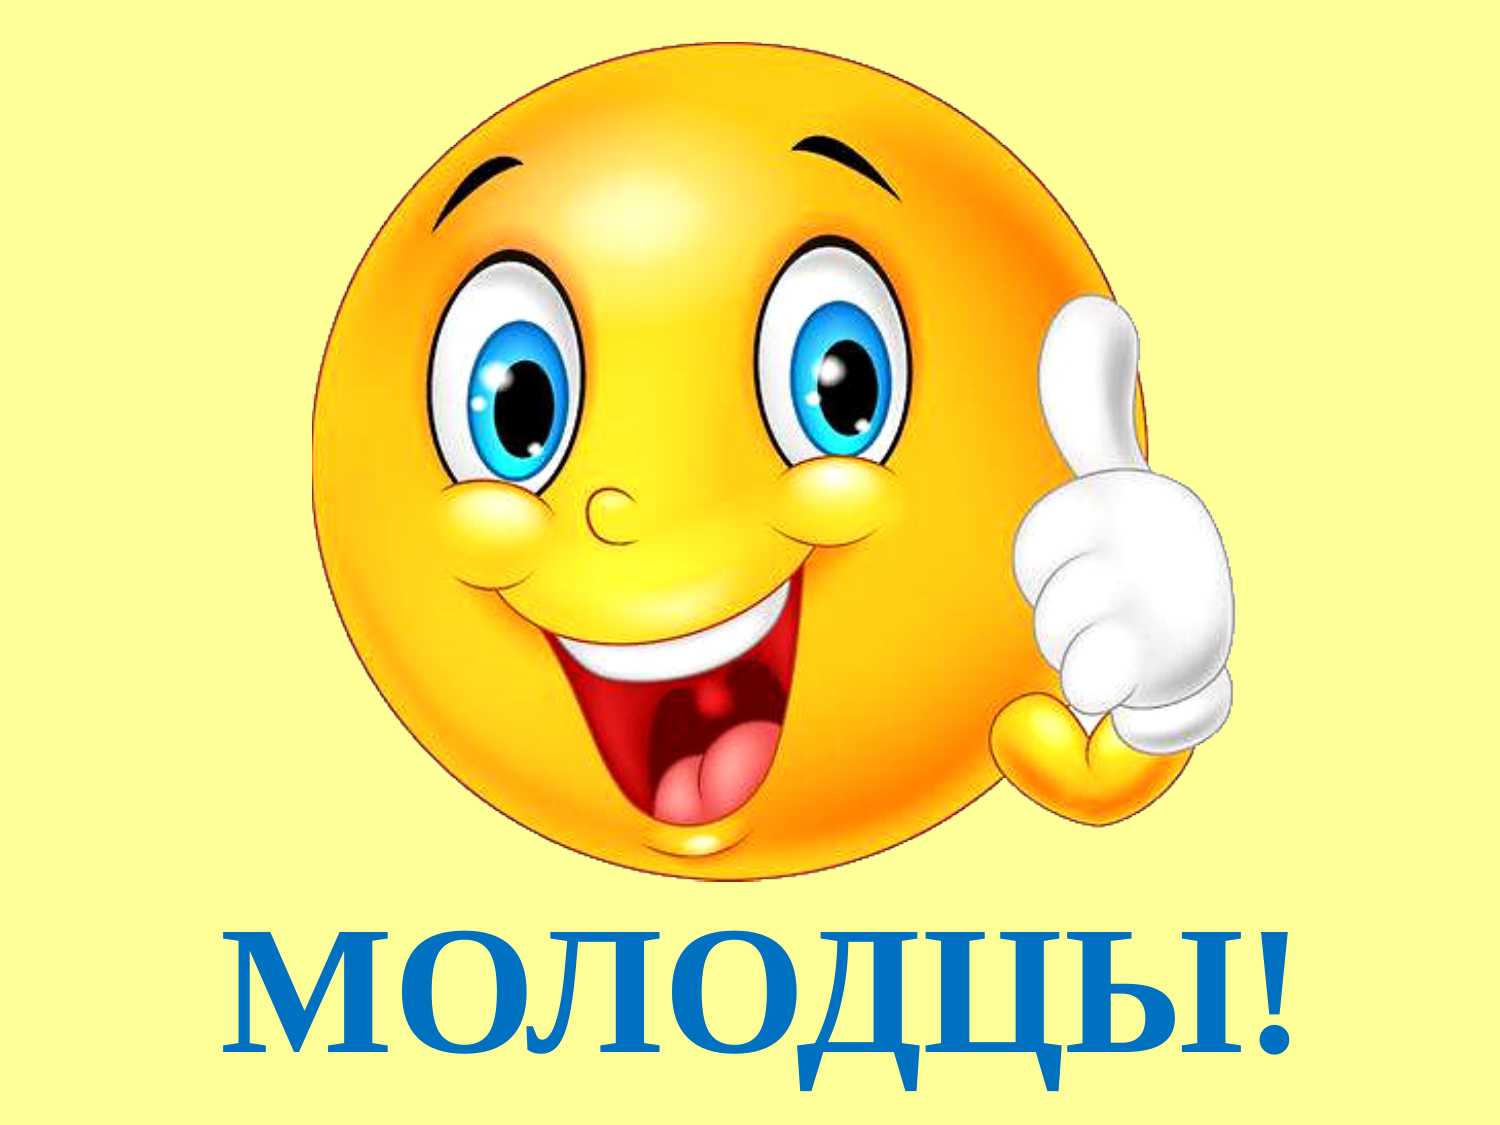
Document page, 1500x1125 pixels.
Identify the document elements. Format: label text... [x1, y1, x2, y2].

picture [312, 42, 1249, 882]
title МОЛОДЦЫ! [88, 885, 1439, 1073]
